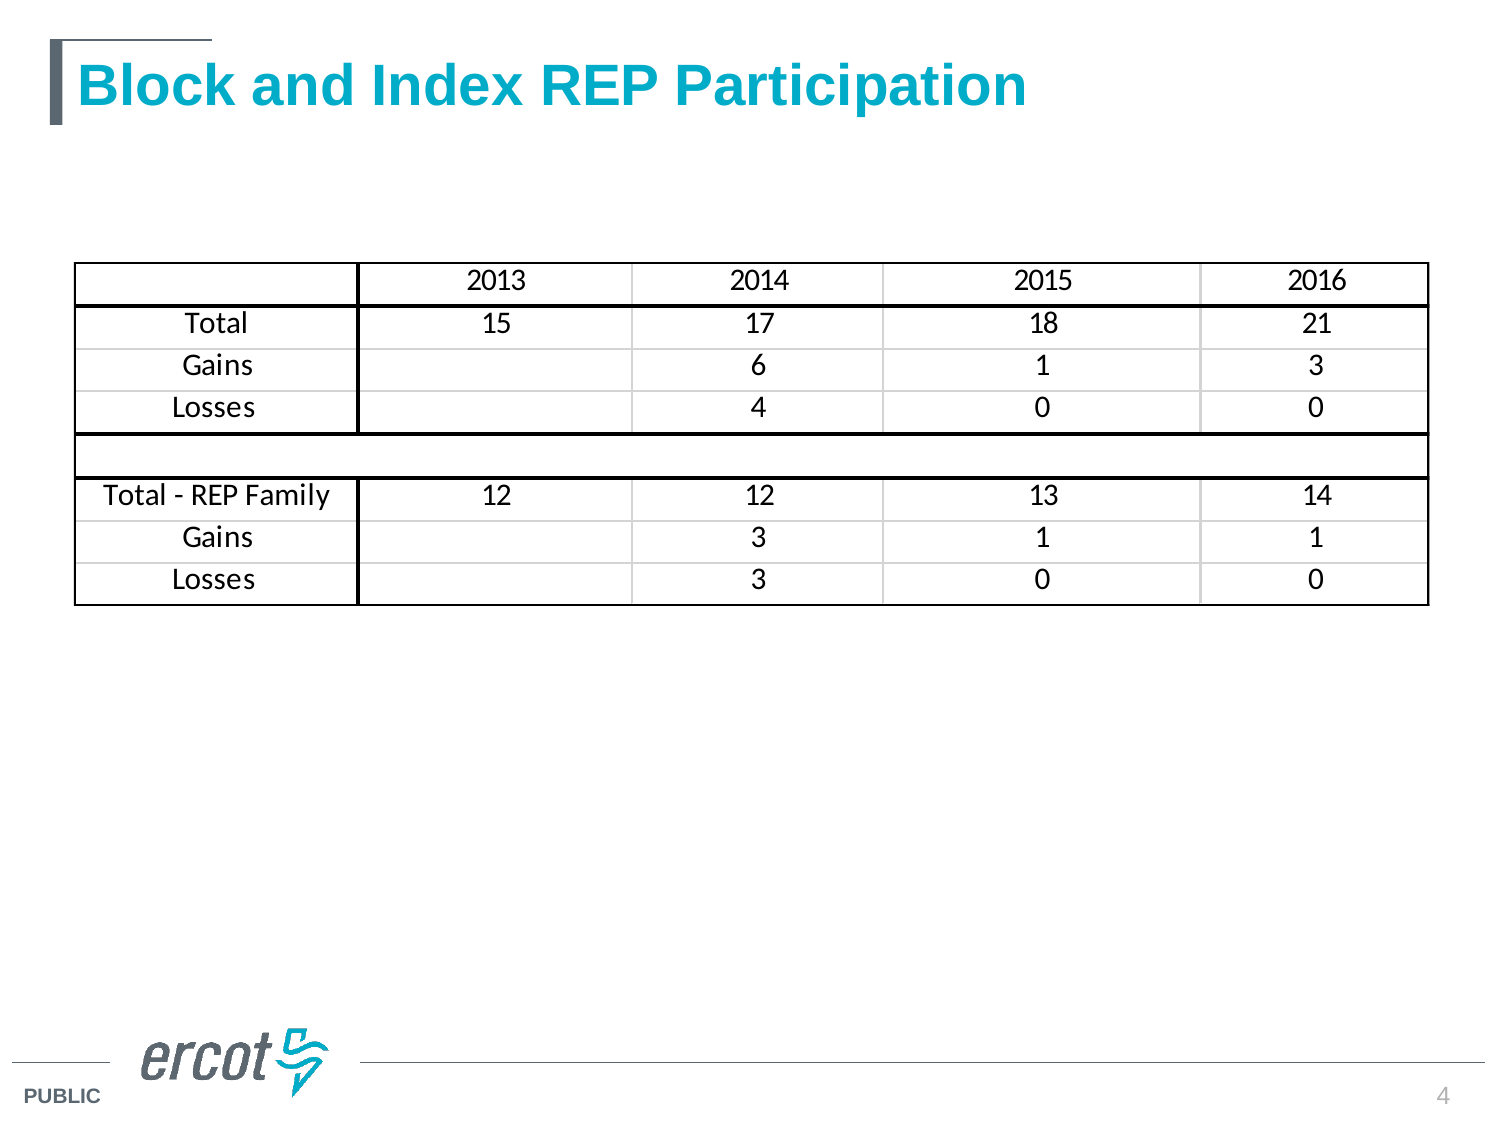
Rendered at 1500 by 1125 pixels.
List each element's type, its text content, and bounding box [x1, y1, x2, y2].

title Block and Index REP Participation [62, 39, 1450, 125]
picture [137, 1024, 332, 1100]
slide_number 4 [1400, 1076, 1488, 1113]
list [73, 261, 1432, 608]
